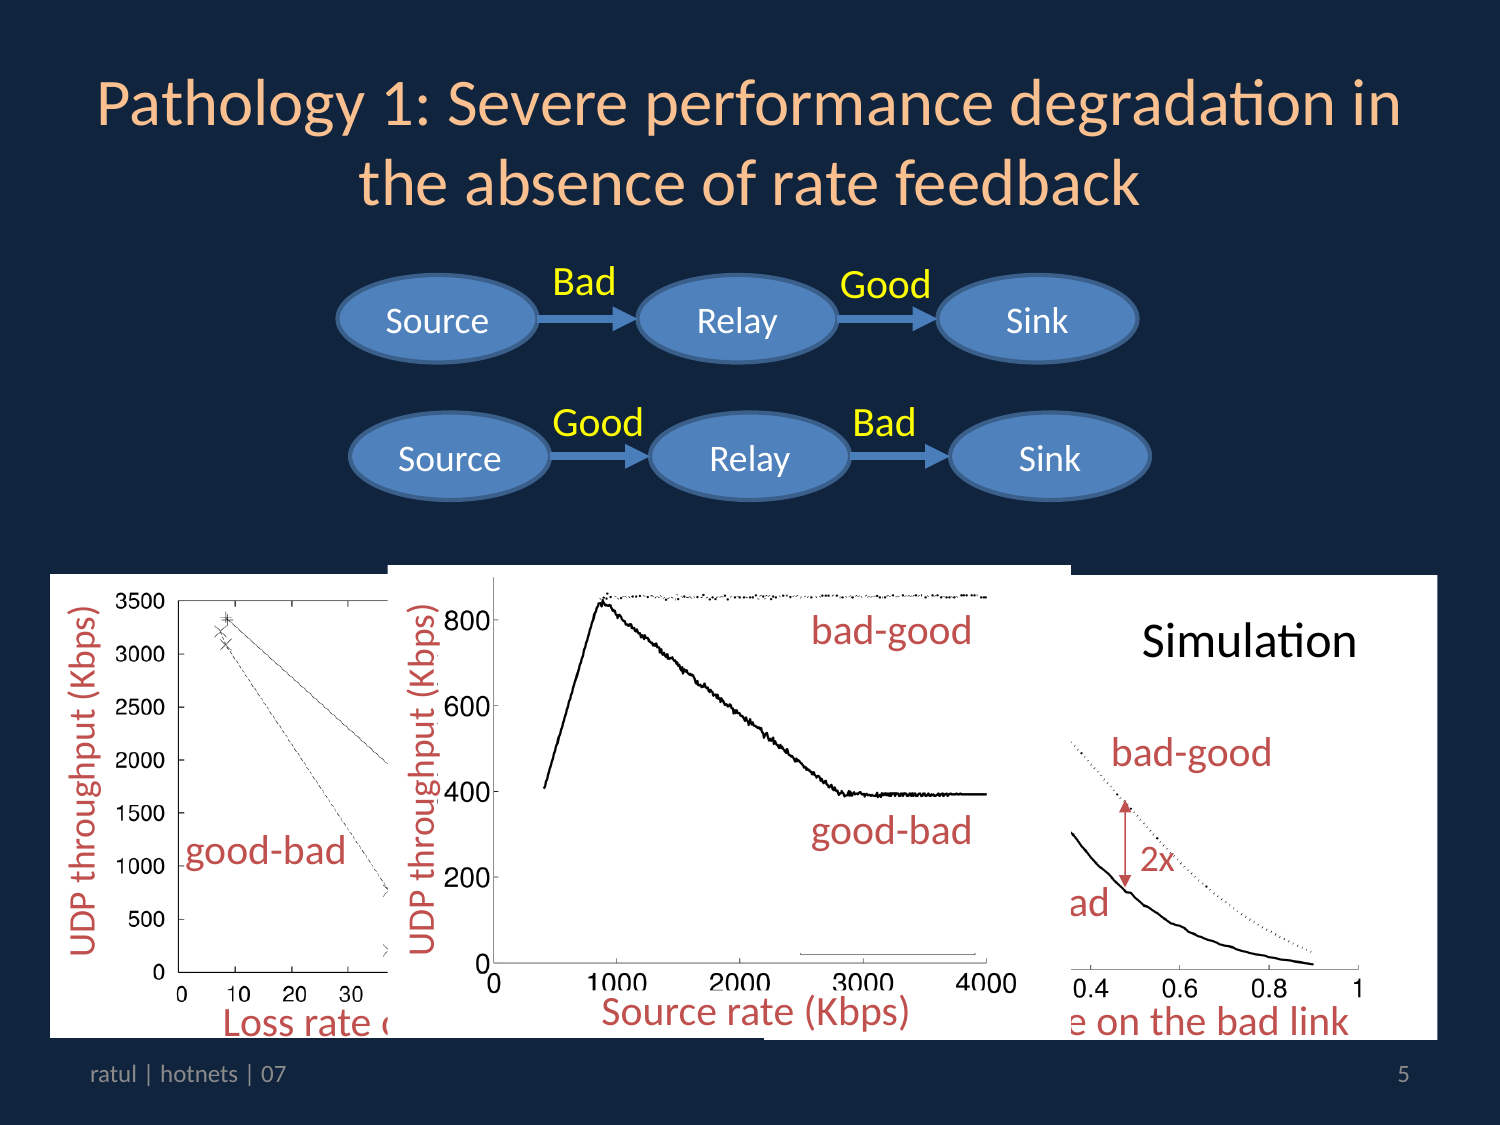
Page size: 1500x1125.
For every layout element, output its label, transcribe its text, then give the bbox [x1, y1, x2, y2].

text_box Sink [948, 410, 1153, 503]
text_box Source [335, 272, 540, 365]
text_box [49, 574, 382, 1038]
text_box Source [347, 410, 551, 503]
text_box Bad [537, 246, 650, 312]
title Pathology 1: Severe performance degradation in the absence of rate feedback [75, 45, 1425, 233]
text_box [1079, 574, 1438, 1040]
text_box Sink [935, 272, 1140, 365]
text_box Good [824, 249, 988, 315]
text_box Good [537, 387, 700, 453]
text_box Relay [635, 272, 839, 365]
text_box Relay [648, 410, 851, 503]
text_box Bad [837, 387, 950, 453]
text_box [387, 565, 1076, 1038]
slide_number 5 [1074, 1049, 1425, 1103]
slide_number ratul | hotnets | 07 [75, 1047, 425, 1103]
